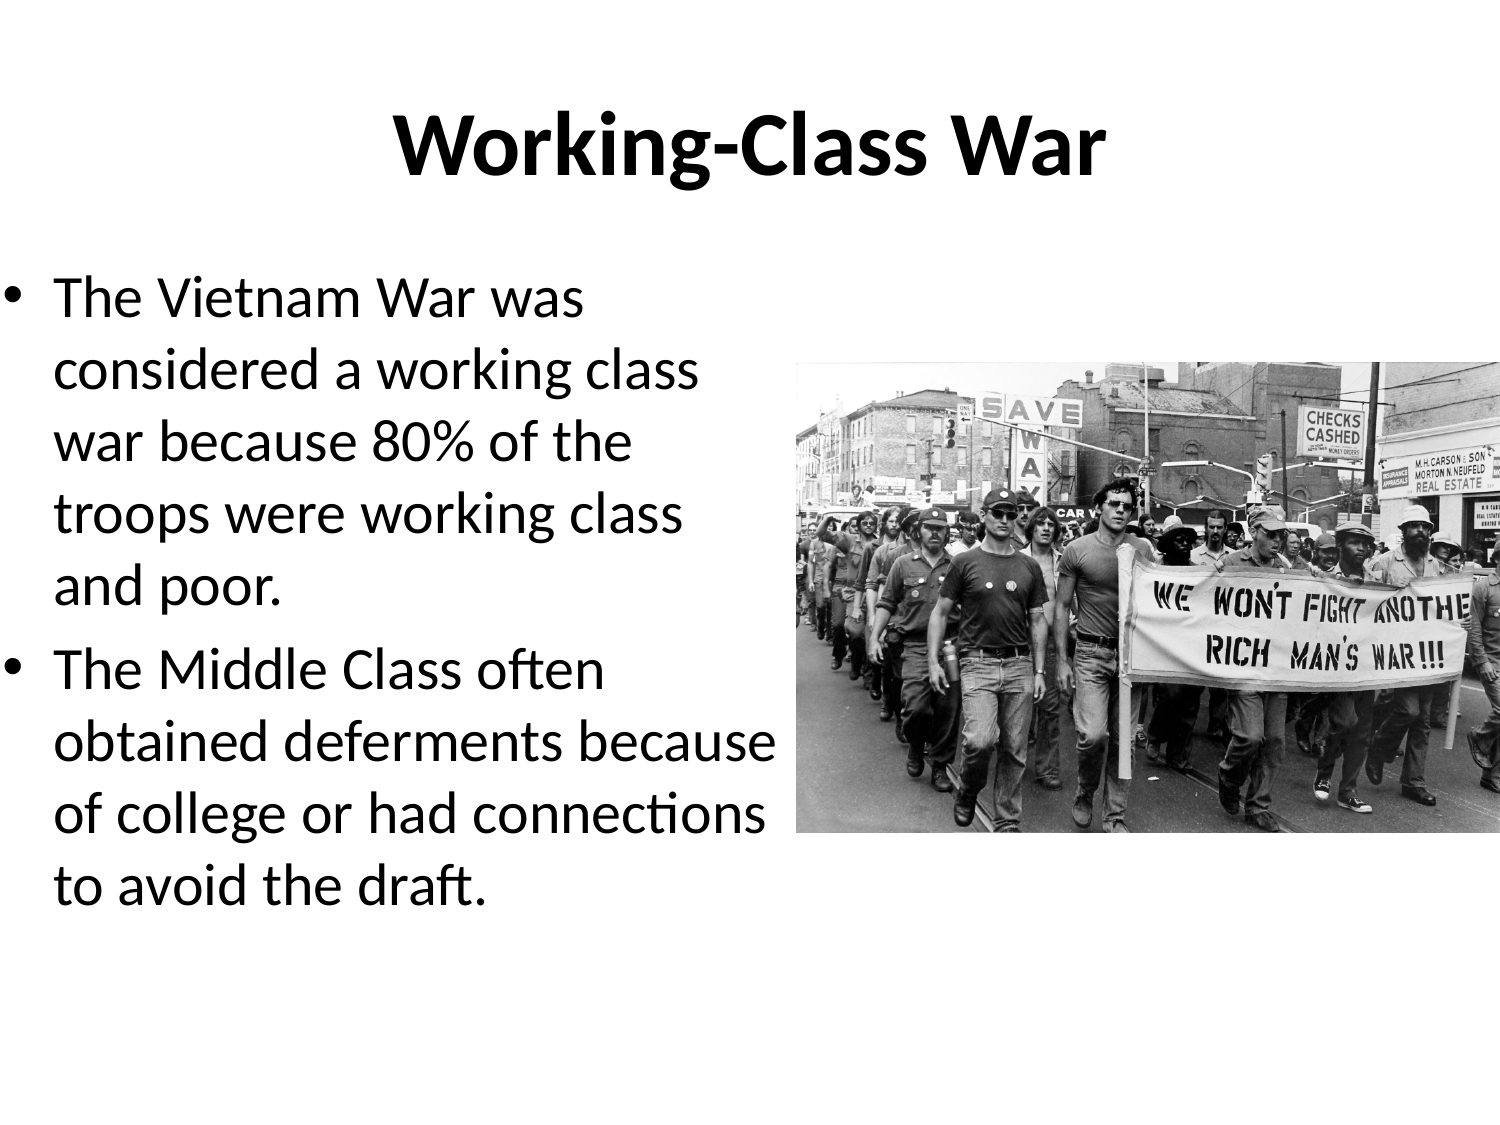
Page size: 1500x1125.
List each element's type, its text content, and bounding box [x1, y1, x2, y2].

list The Vietnam War was considered a working class war because 80% of the troops were working class and poor. The Middle Class often obtained deferments because of college or had connections to avoid the draft. [0, 249, 800, 1005]
picture [796, 362, 1500, 834]
title Working-Class War [75, 45, 1425, 233]
